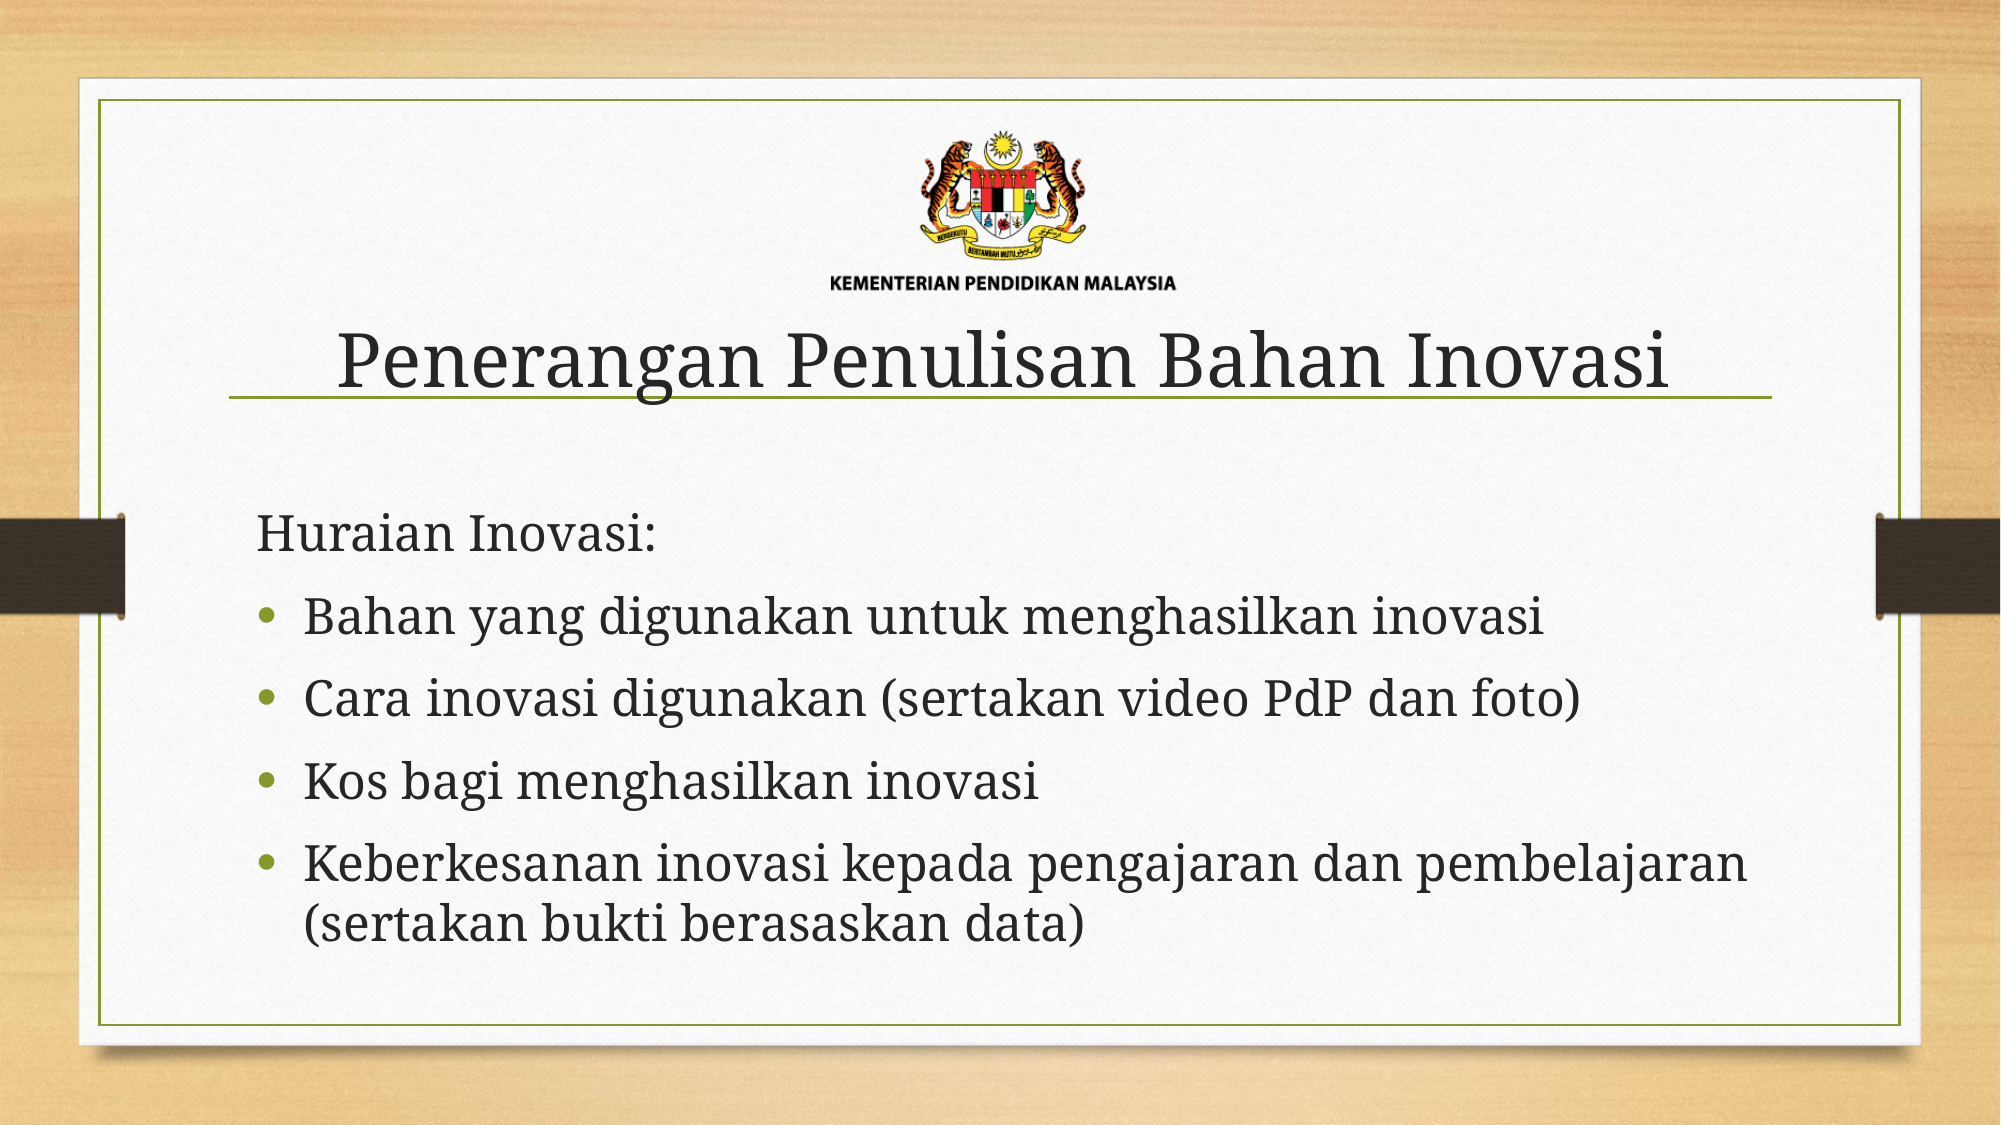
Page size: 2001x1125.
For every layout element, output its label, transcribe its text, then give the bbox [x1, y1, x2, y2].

text_box Penerangan Penulisan Bahan Inovasi [223, 329, 1784, 475]
picture [0, 0, 2001, 1125]
list Huraian Inovasi: Bahan yang digunakan untuk menghasilkan inovasi Cara inovasi digunakan (sertakan video PdP dan foto) Kos bagi menghasilkan inovasi Keberkesanan inovasi kepada pengajaran dan pembelajaran (sertakan bukti berasaskan data) [241, 494, 1802, 1008]
